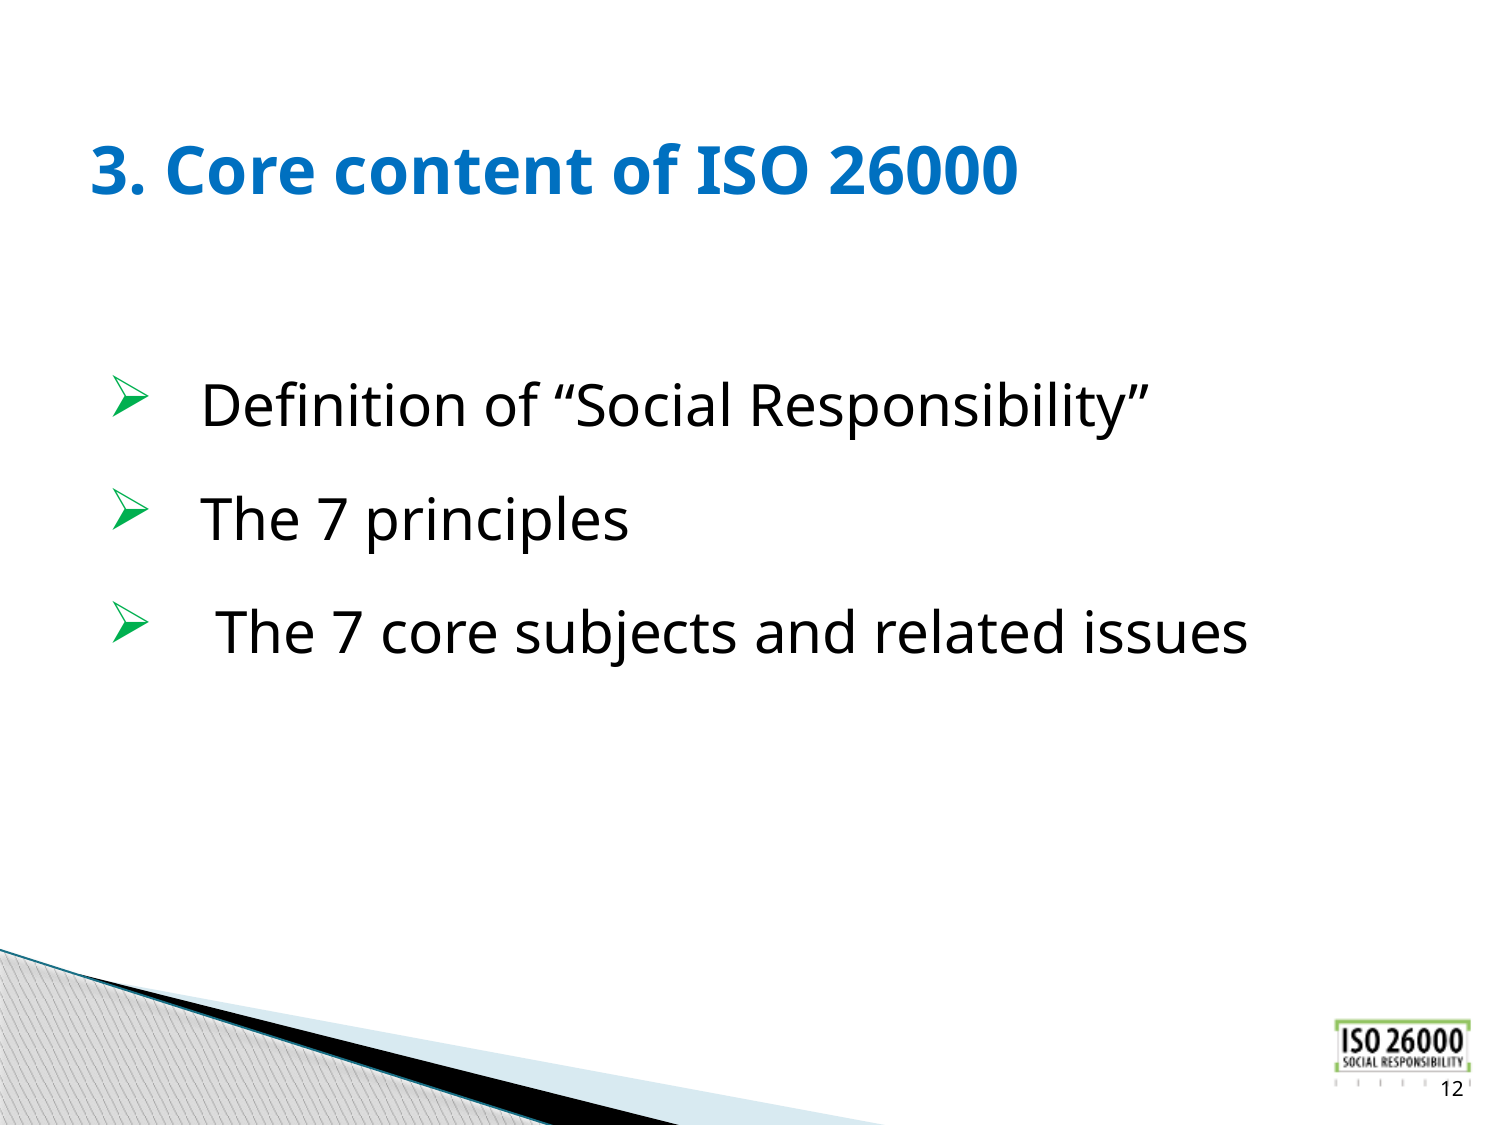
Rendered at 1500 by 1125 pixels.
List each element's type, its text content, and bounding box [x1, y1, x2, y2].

picture [1325, 1014, 1482, 1093]
list Definition of “Social Responsibility” The 7 principles The 7 core subjects and related issues [75, 326, 1425, 986]
slide_number 12 [1418, 1051, 1479, 1112]
title 3. Core content of ISO 26000 [75, 76, 1425, 260]
